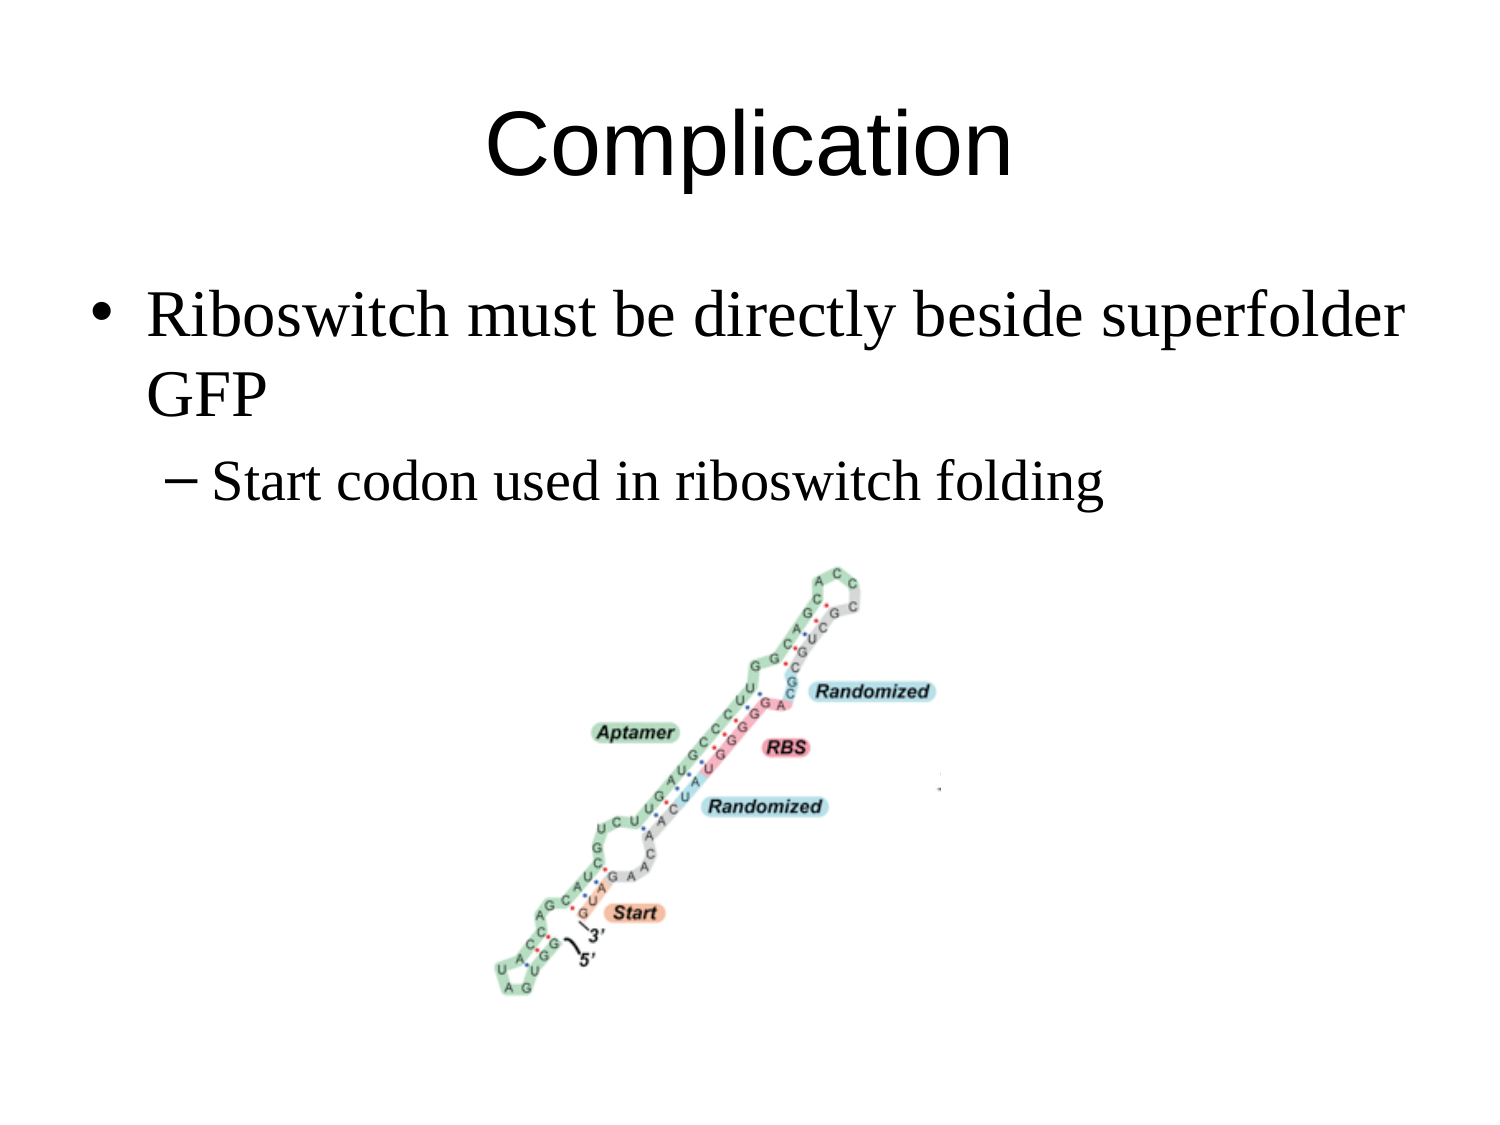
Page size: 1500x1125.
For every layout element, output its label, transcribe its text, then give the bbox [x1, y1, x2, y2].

title Complication [75, 45, 1425, 233]
picture [477, 552, 942, 1023]
list Riboswitch must be directly beside superfolder GFP Start codon used in riboswitch folding [75, 262, 1425, 1005]
